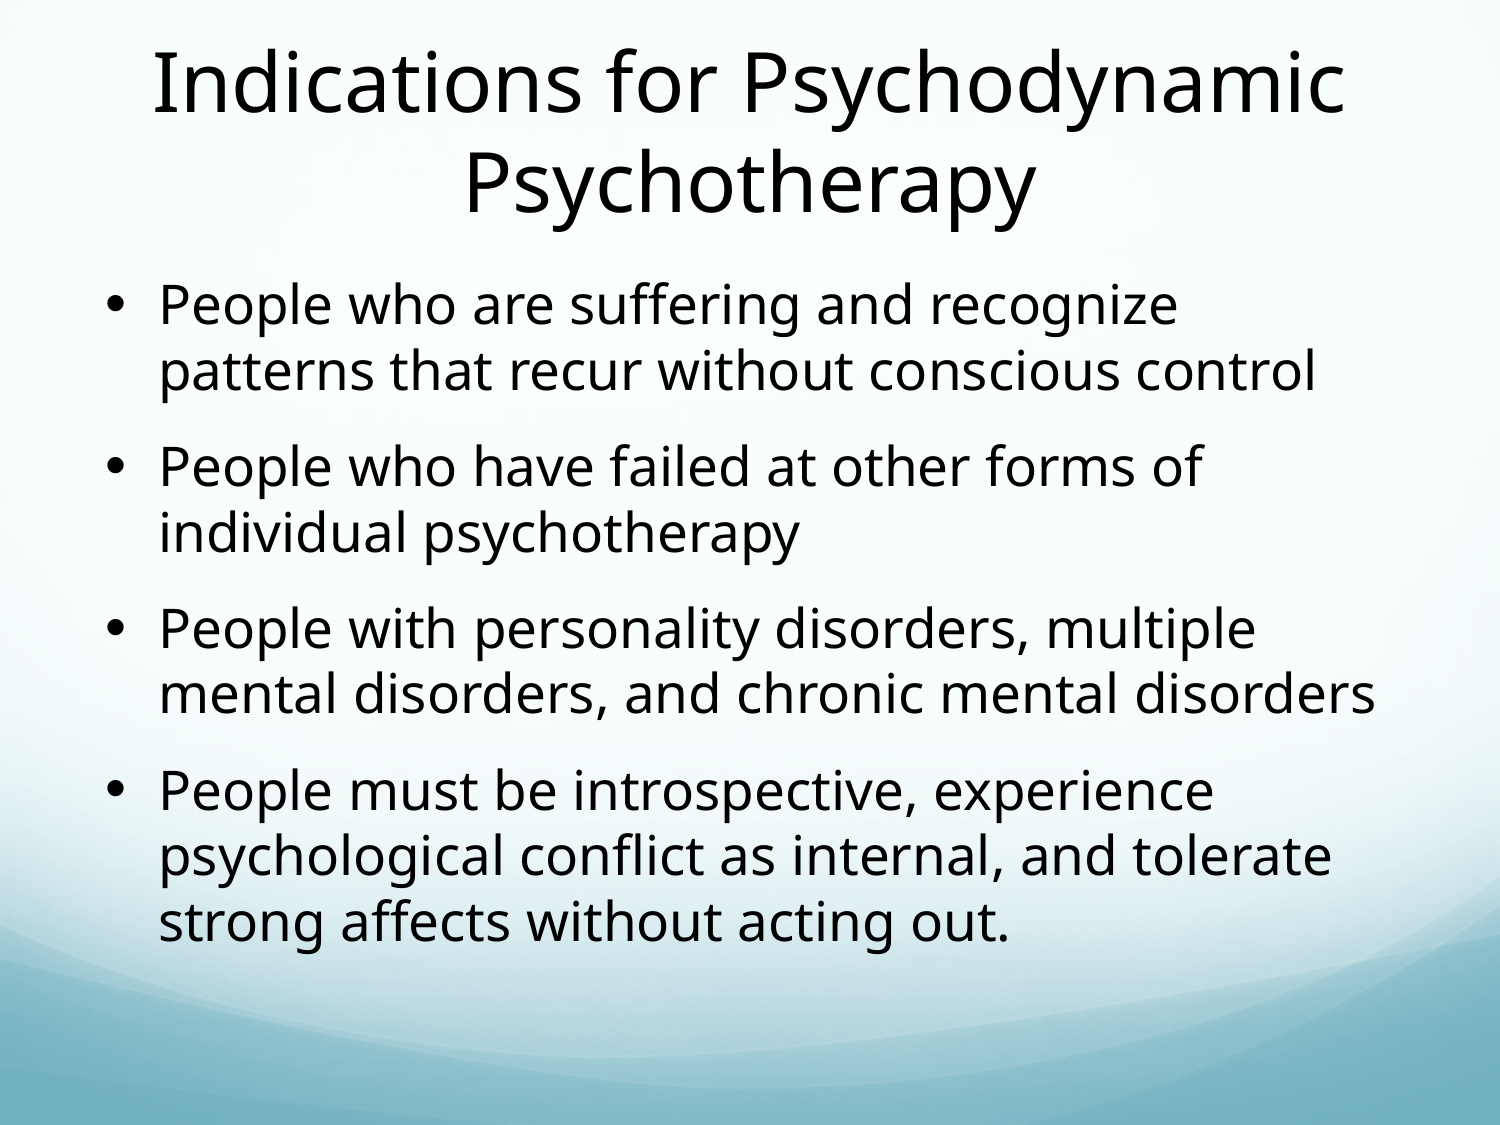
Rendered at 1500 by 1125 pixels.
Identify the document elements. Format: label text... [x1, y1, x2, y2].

title Indications for Psychodynamic Psychotherapy [90, 17, 1410, 237]
list People who are suffering and recognize patterns that recur without conscious control People who have failed at other forms of individual psychotherapy People with personality disorders, multiple mental disorders, and chronic mental disorders People must be introspective, experience psychological conflict as internal, and tolerate strong affects without acting out. [90, 262, 1410, 975]
